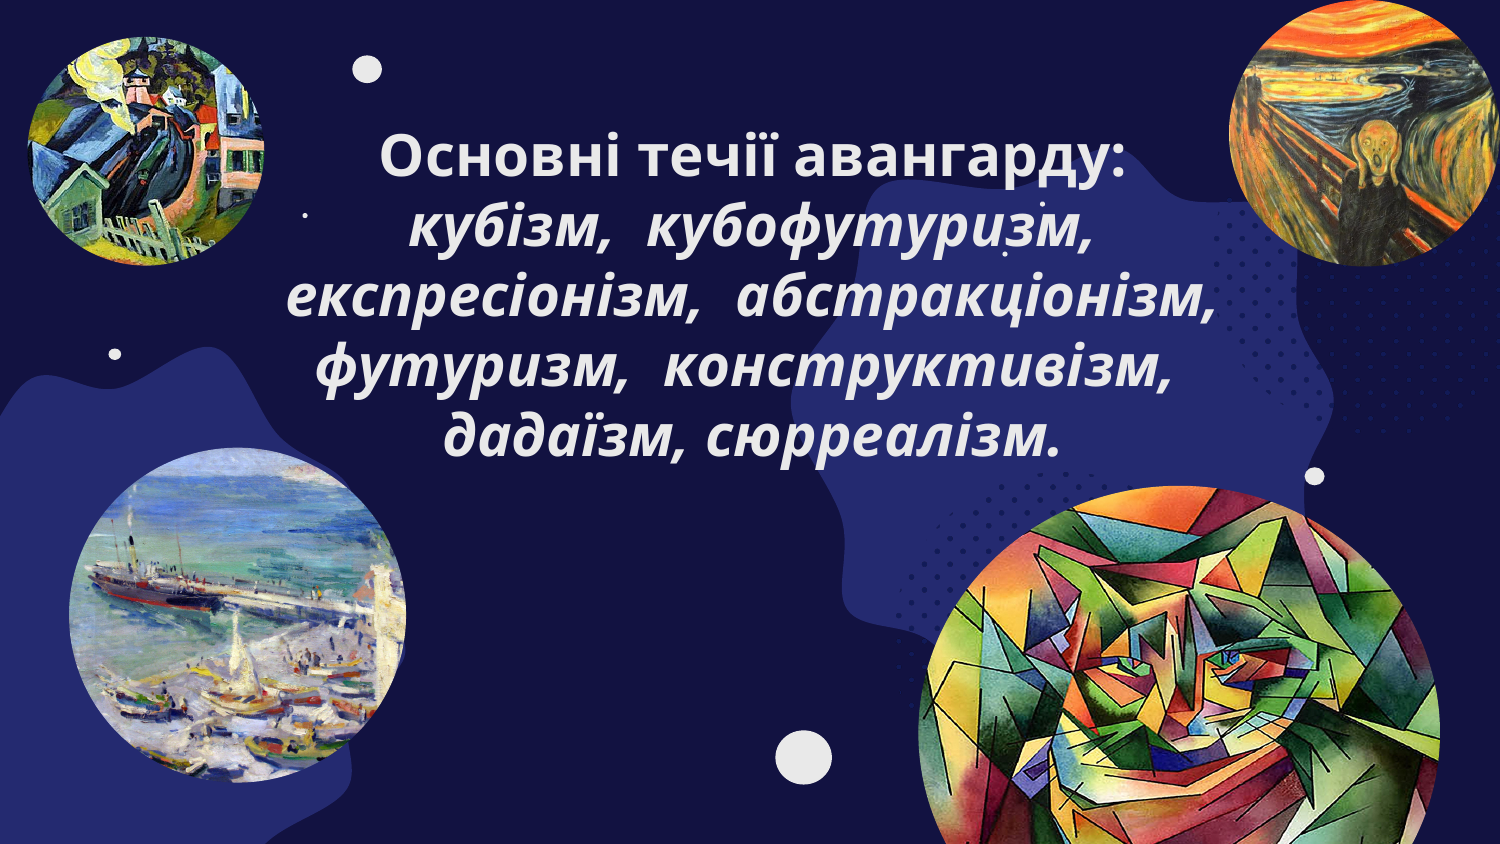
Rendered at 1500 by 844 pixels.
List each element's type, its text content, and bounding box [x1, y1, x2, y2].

picture [68, 447, 407, 783]
text_box [773, 728, 835, 787]
title Основні течії авангарду: кубізм, кубофутуризм, експресіонізм, абстракціонізм, футуризм, конструктивізм, дадаїзм, сюрреалізм. [202, 33, 1304, 603]
text_box [1302, 465, 1327, 484]
picture [886, 485, 1441, 844]
picture [27, 36, 265, 266]
text_box [106, 346, 124, 363]
picture [1228, 0, 1500, 441]
text_box [350, 53, 384, 86]
